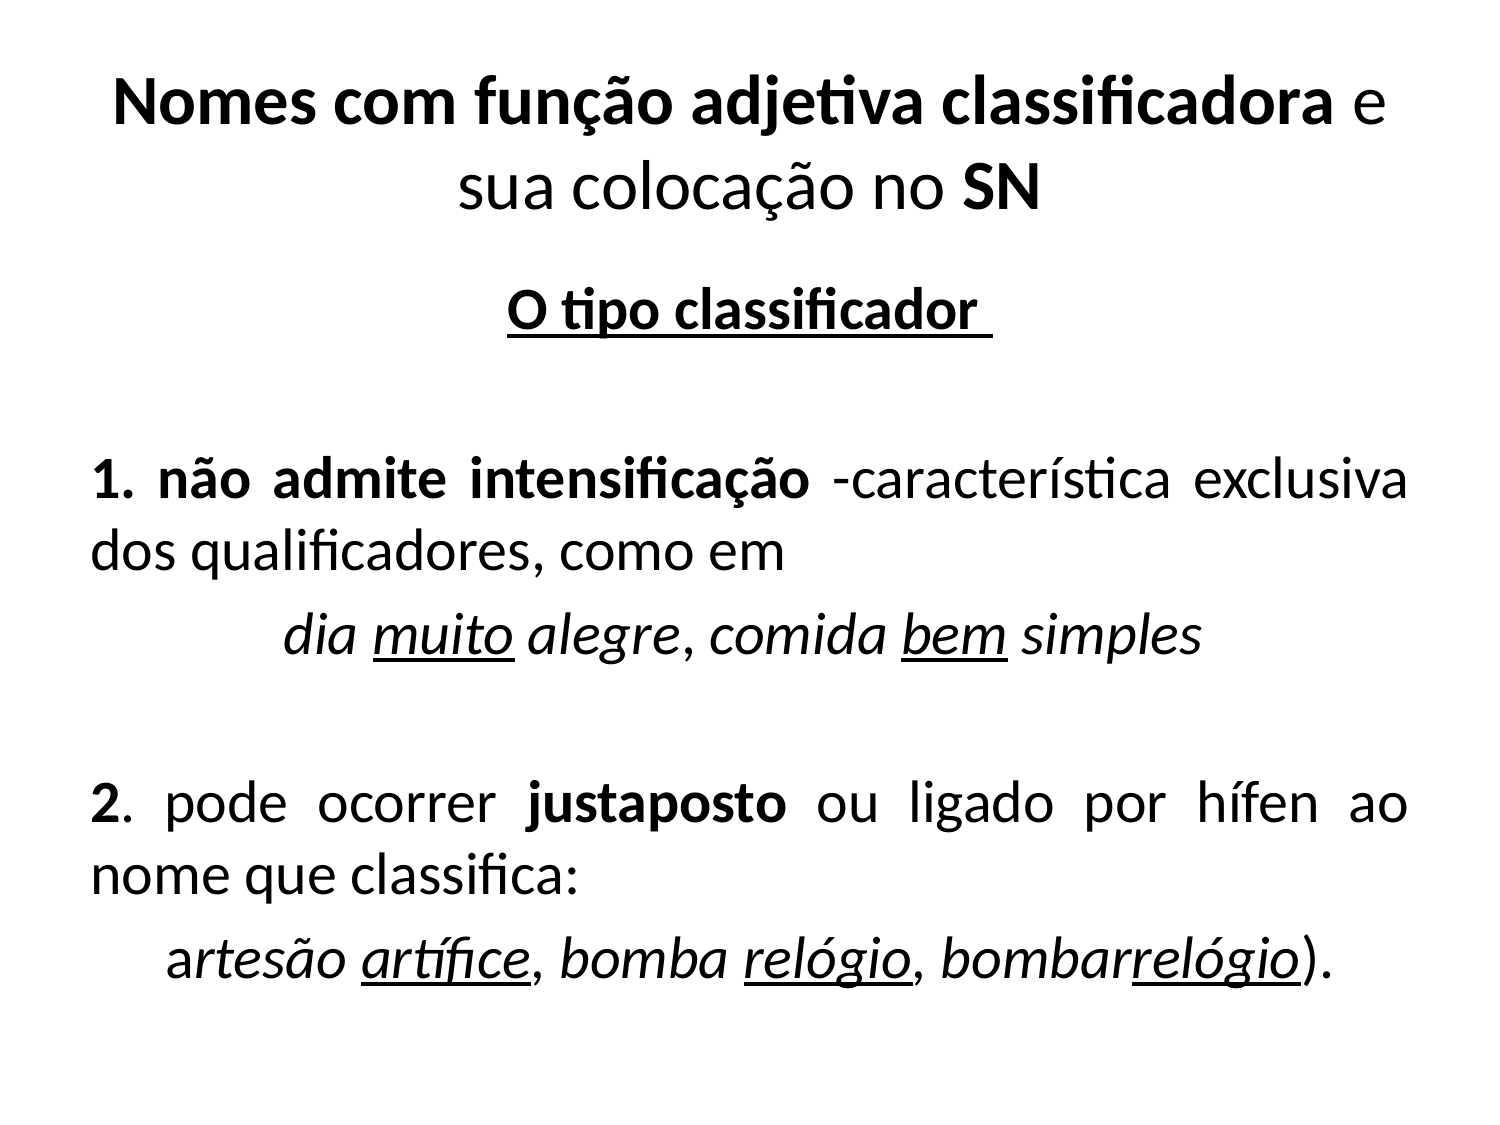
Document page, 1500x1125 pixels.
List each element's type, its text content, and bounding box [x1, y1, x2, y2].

title Nomes com função adjetiva classificadora e sua colocação no SN [75, 45, 1425, 233]
list O tipo classificador 1. não admite intensificação -característica exclusiva dos qualificadores, como em dia muito alegre, comida bem simples 2. pode ocorrer justaposto ou ligado por hífen ao nome que classifica: artesão artífice, bomba relógio, bombarrelógio). [75, 262, 1425, 1005]
